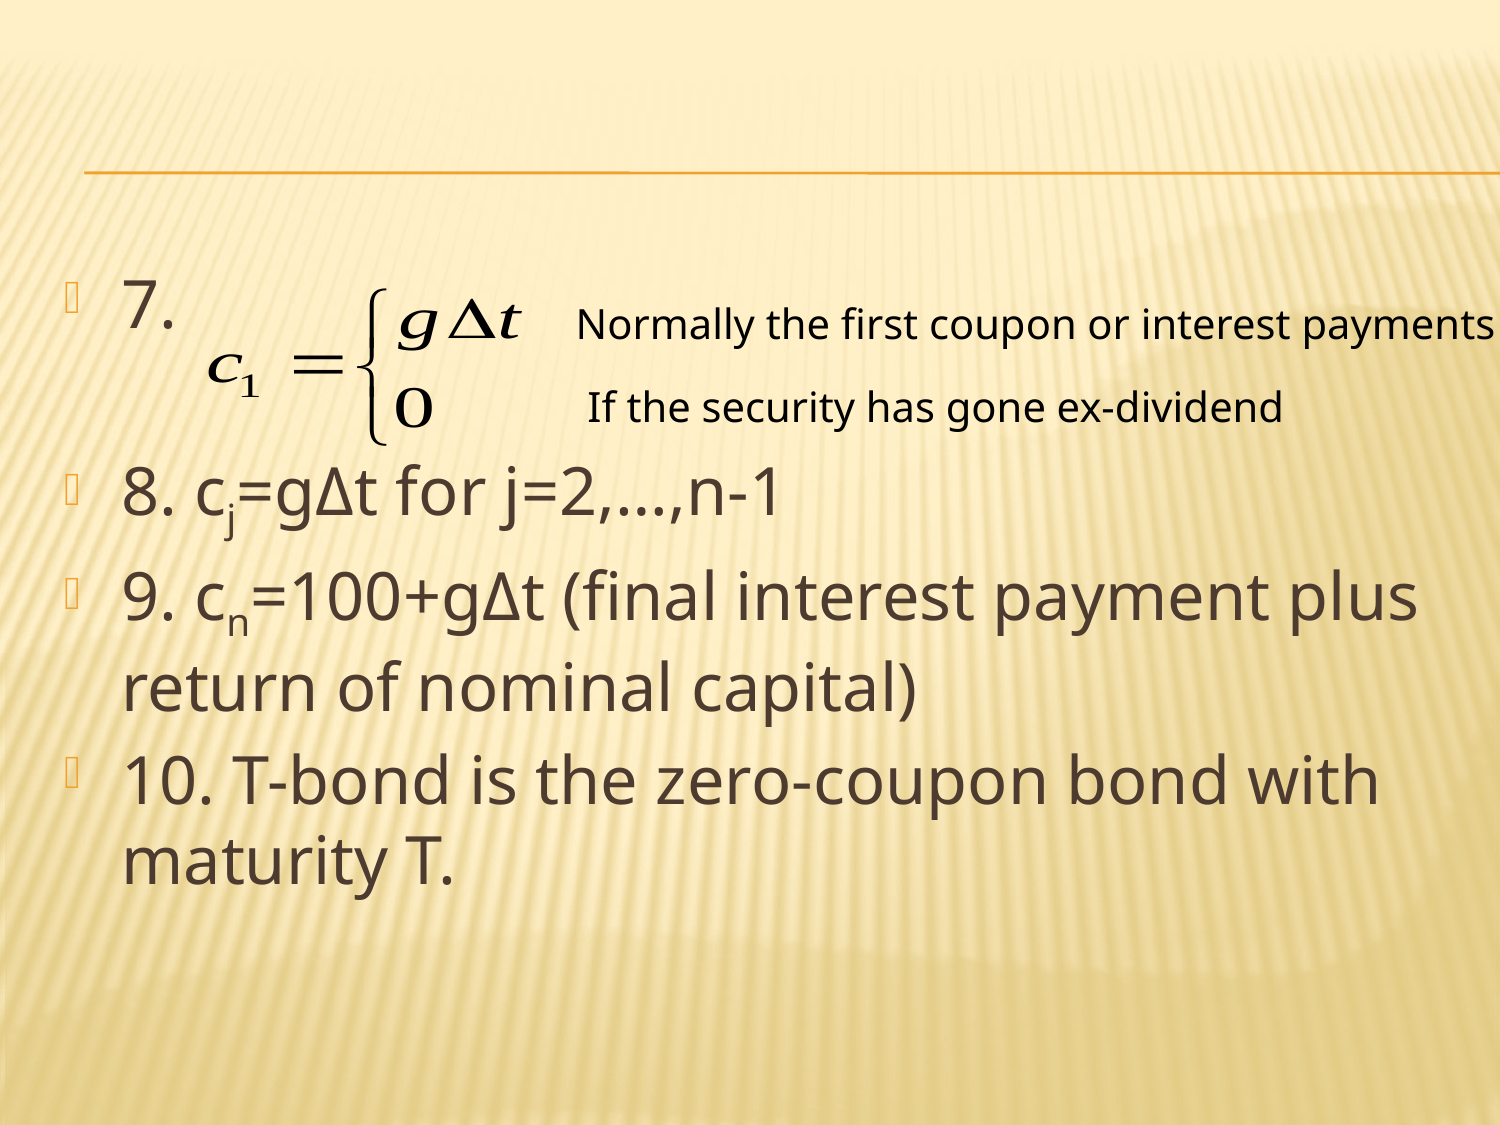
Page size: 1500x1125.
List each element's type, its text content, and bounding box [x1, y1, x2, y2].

list 7. 8. cj=gΔt for j=2,…,n-1 9. cn=100+gΔt (final interest payment plus return of nominal capital) 10. T-bond is the zero-coupon bond with maturity T. [50, 254, 1475, 998]
text_box Normally the first coupon or interest payments [560, 290, 1500, 356]
text_box If the security has gone ex-dividend [572, 373, 1412, 439]
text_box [194, 278, 538, 457]
